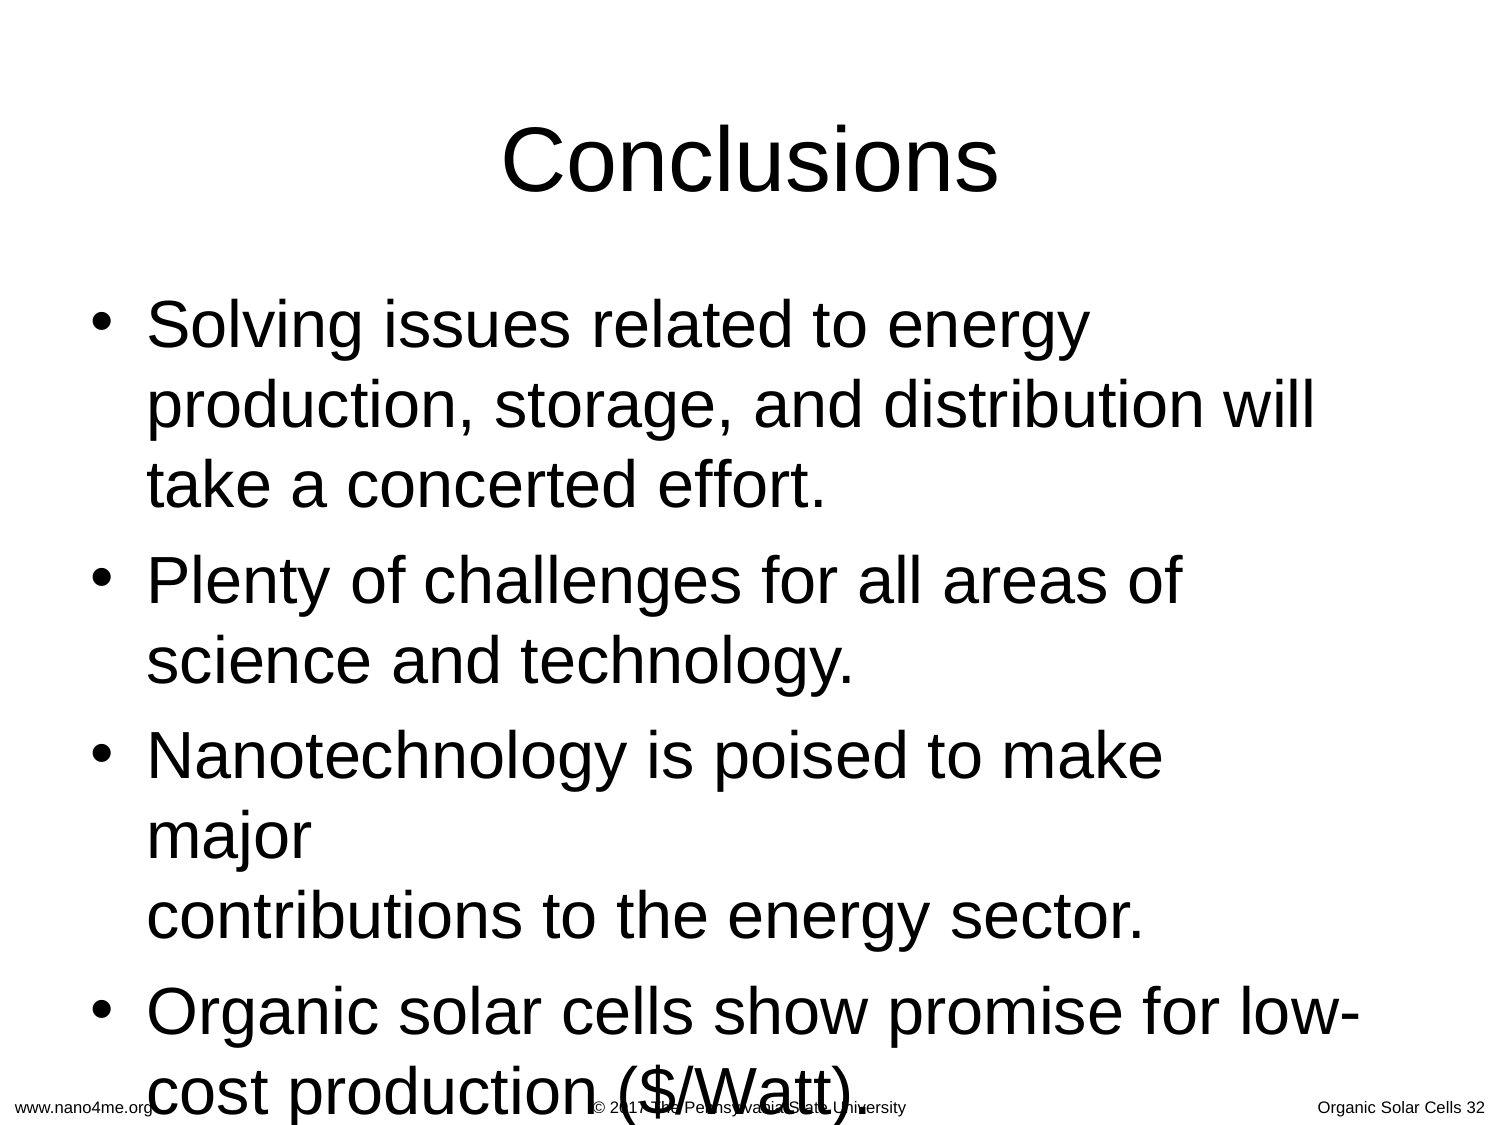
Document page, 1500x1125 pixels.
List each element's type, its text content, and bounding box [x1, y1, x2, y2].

title Conclusions [106, 100, 1394, 289]
text_box Solving issues related to energy production, storage, and distribution will take a concerted effort. Plenty of challenges for all areas of science and technology. Nanotechnology is poised to make major contributions to the energy sector. Organic solar cells show promise for low- cost production ($/Watt). [87, 280, 1363, 1125]
